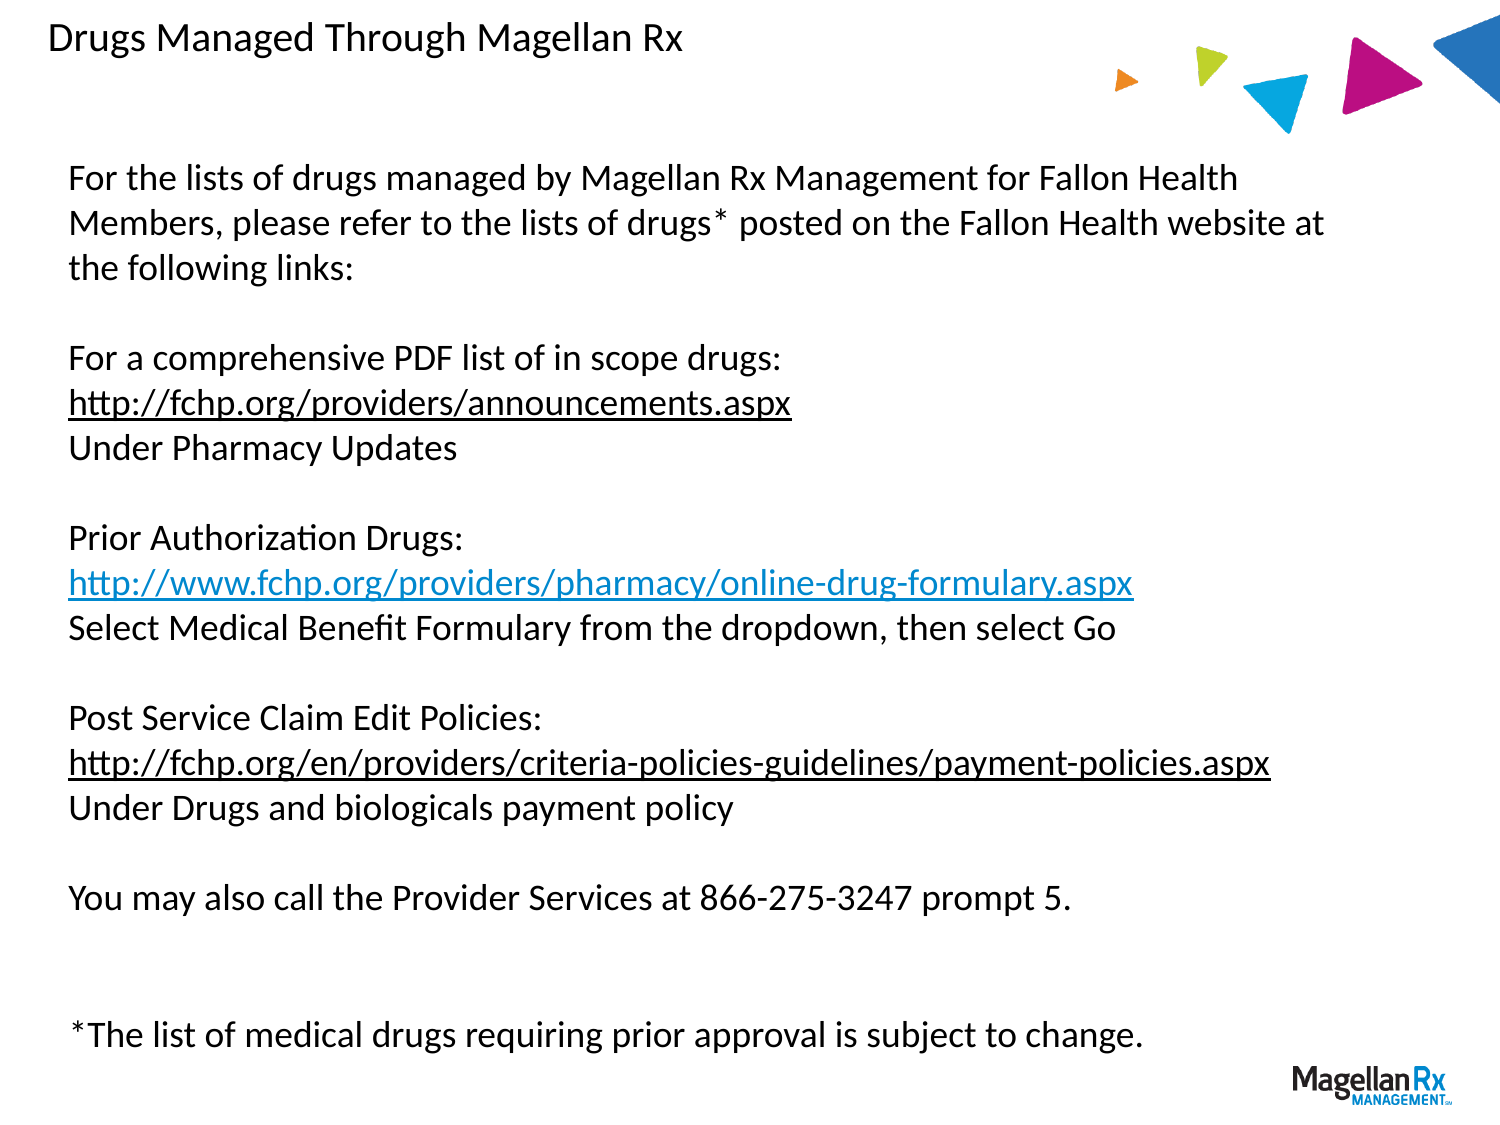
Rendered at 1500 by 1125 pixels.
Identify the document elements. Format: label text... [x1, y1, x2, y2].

picture [1419, 1071, 1426, 1077]
text_box For the lists of drugs managed by Magellan Rx Management for Fallon Health Members, please refer to the lists of drugs* posted on the Fallon Health website at the following links: For a comprehensive PDF list of in scope drugs: http://fchp.org/providers/announcements.aspx Under Pharmacy Updates Prior Authorization Drugs: http://www.fchp.org/providers/pharmacy/online-drug-formulary.aspx Select Medical Benefit Formulary from the dropdown, then select Go Post Service Claim Edit Policies: http://fchp.org/en/providers/criteria-policies-guidelines/payment-policies.aspx Under Drugs and biologicals payment policy You may also call the Provider Services at 866-275-3247 prompt 5. [53, 145, 1388, 926]
title Drugs Managed Through Magellan Rx [32, 7, 1274, 225]
picture [1293, 1066, 1452, 1105]
picture [1078, 0, 1500, 152]
text_box *The list of medical drugs requiring prior approval is subject to change. [53, 1002, 1437, 1063]
